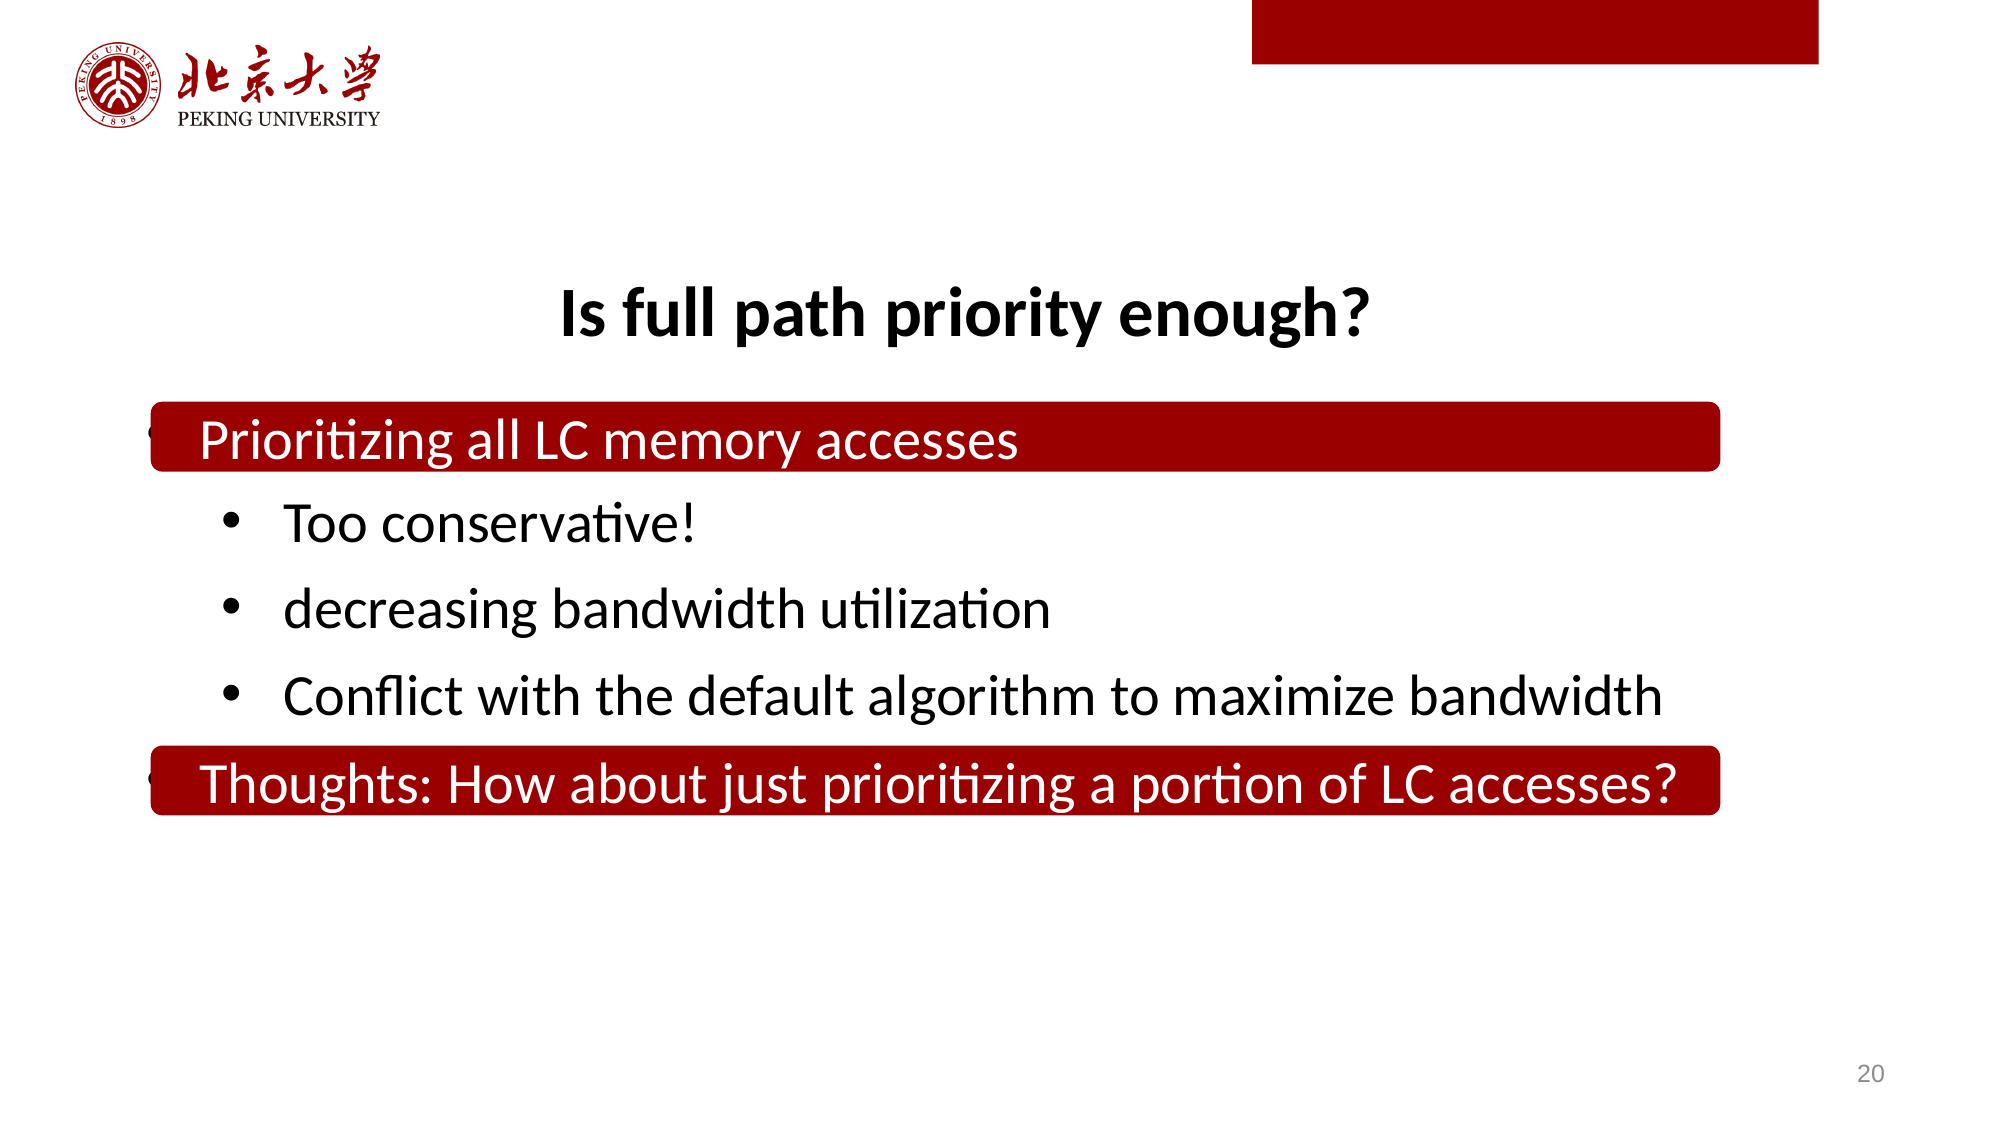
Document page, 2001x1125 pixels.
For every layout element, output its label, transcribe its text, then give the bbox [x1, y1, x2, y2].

text_box [1252, 0, 1819, 65]
text_box Prioritizing all LC memory accesses Too conservative! decreasing bandwidth utilization Conflict with the default algorithm to maximize bandwidth Thoughts: How about just prioritizing a portion of LC accesses? [131, 389, 1923, 1125]
picture [75, 42, 380, 128]
text_box Thoughts: How about just prioritizing a portion of LC accesses? [150, 745, 1721, 816]
text_box Is full path priority enough? [196, 258, 1721, 359]
slide_number 20 [1433, 1042, 1900, 1103]
text_box 20 [37, 54, 132, 138]
text_box Prioritizing all LC memory accesses [150, 401, 1721, 472]
